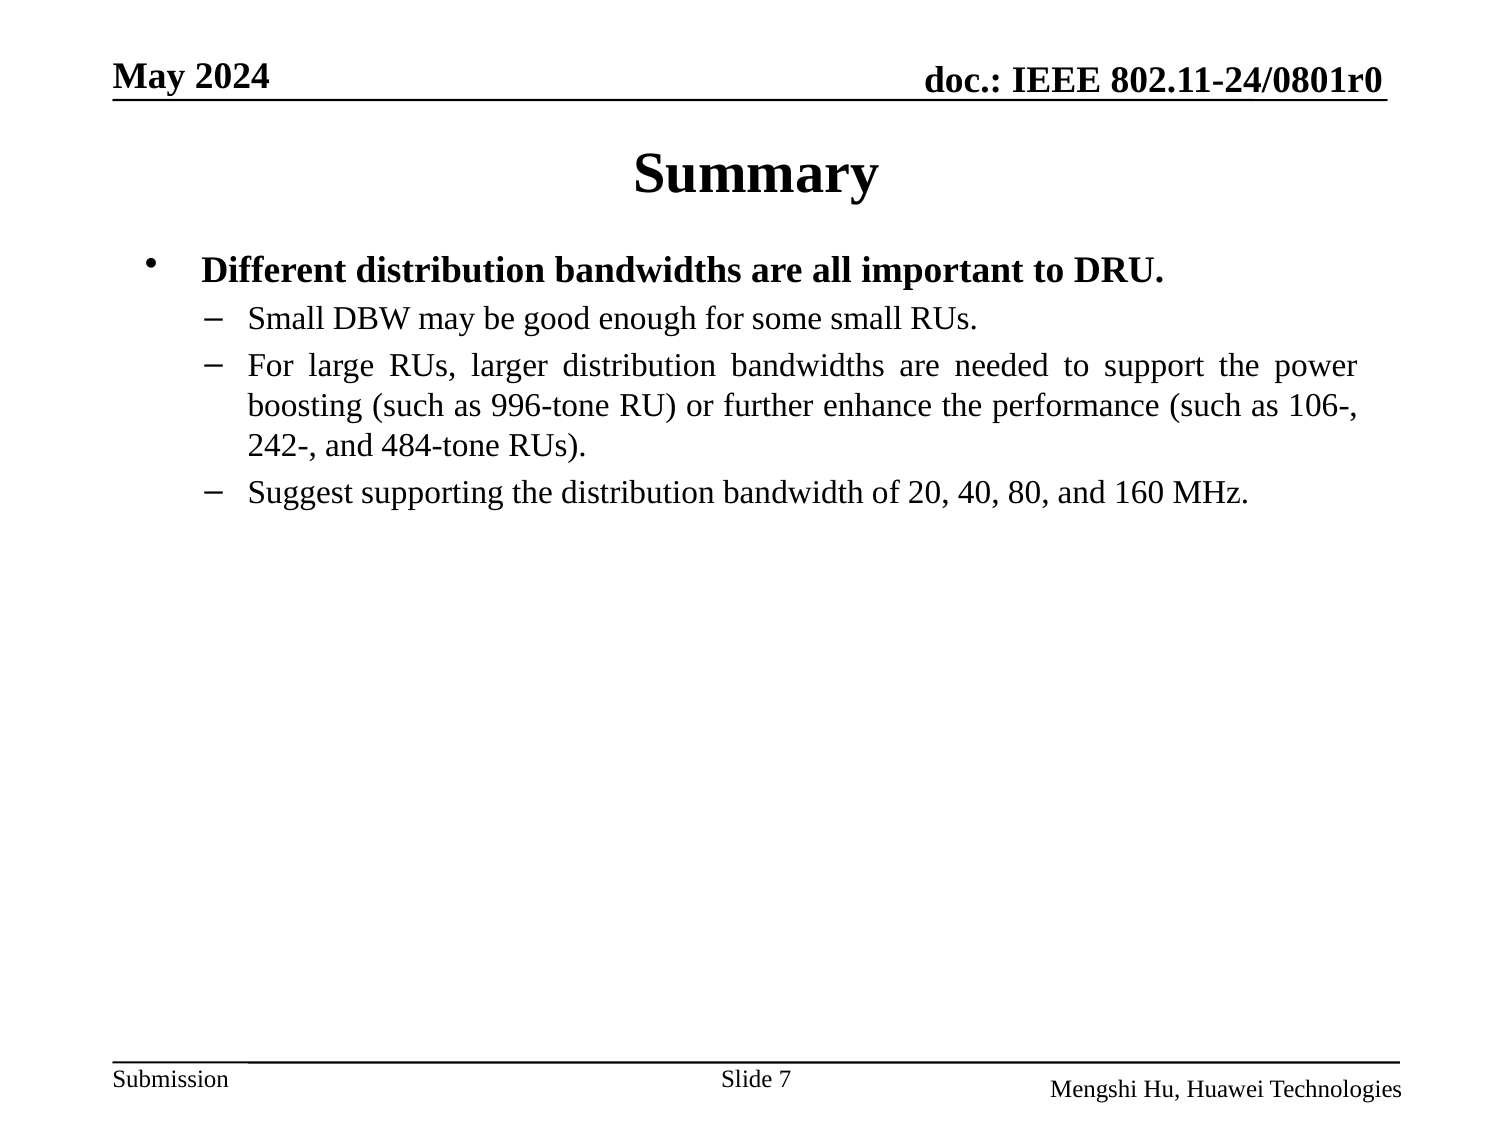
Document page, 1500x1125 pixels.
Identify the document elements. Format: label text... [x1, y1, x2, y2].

title Summary [99, 124, 1413, 213]
slide_number Slide 7 [712, 1061, 800, 1093]
list Different distribution bandwidths are all important to DRU. Small DBW may be good enough for some small RUs. For large RUs, larger distribution bandwidths are needed to support the power boosting (such as 996-tone RU) or further enhance the performance (such as 106-, 242-, and 484-tone RUs). Suggest supporting the distribution bandwidth of 20, 40, 80, and 160 MHz. [129, 237, 1376, 826]
